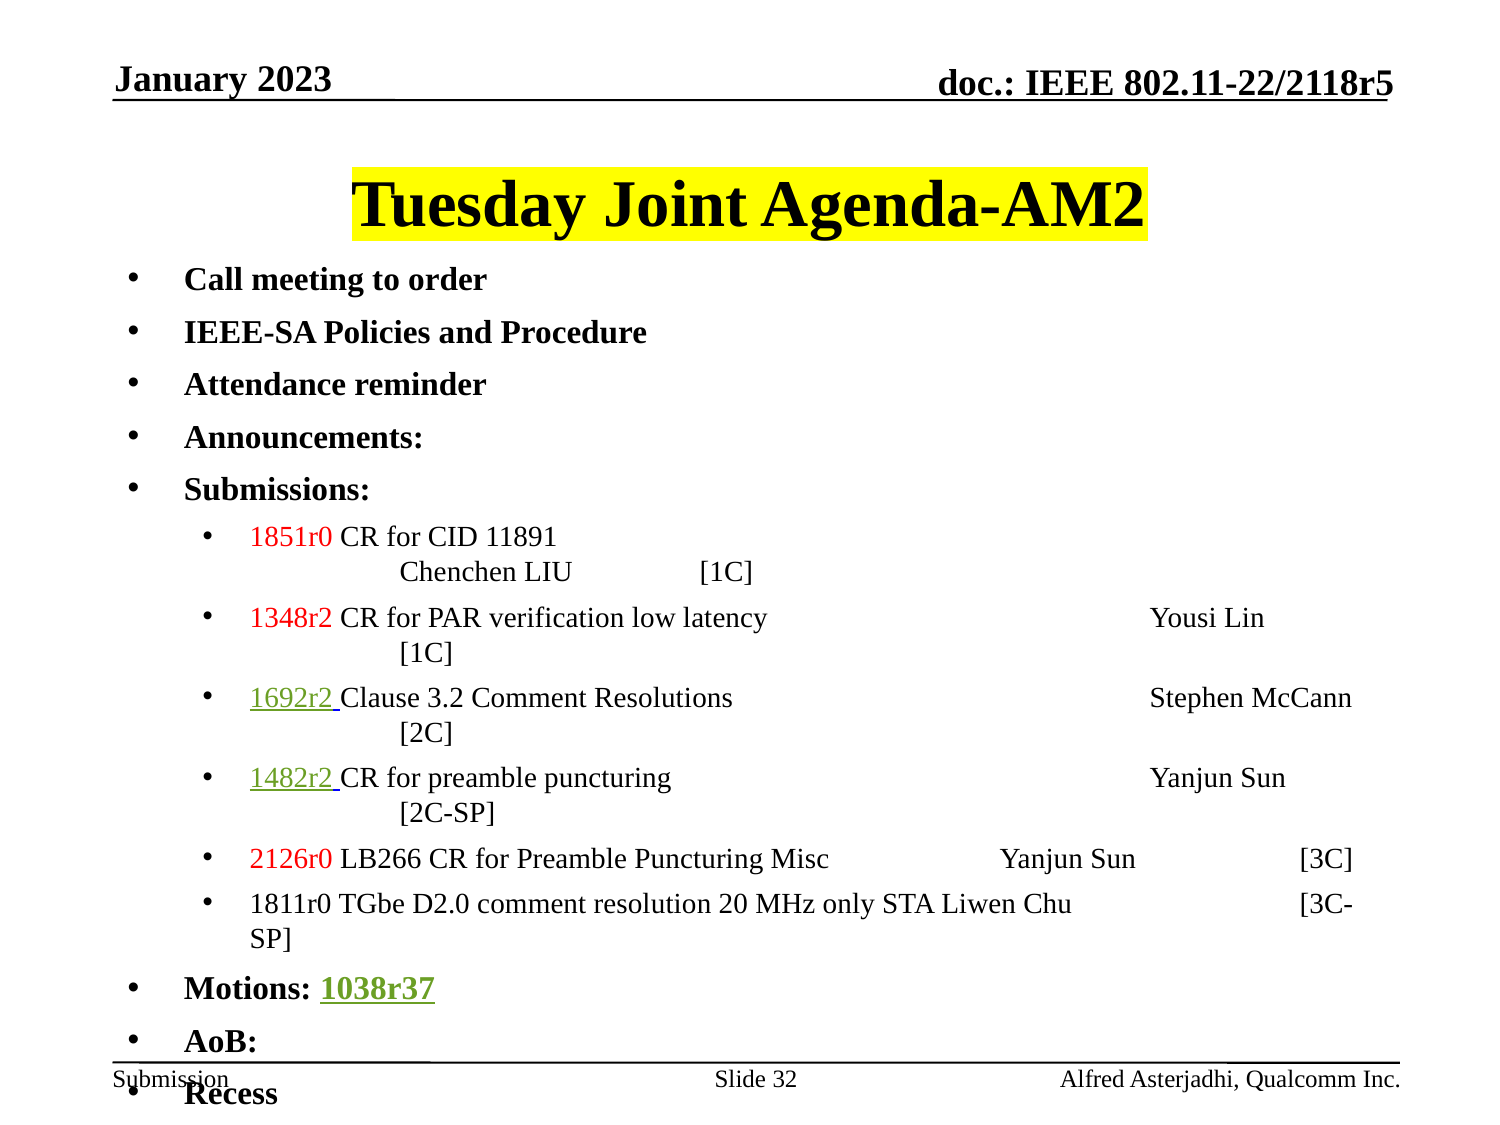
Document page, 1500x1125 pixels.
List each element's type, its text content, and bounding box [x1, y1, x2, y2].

footer Alfred Asterjadhi, Qualcomm Inc. [878, 1061, 1402, 1093]
slide_number Slide 32 [712, 1061, 800, 1123]
list Call meeting to order IEEE-SA Policies and Procedure Attendance reminder Announcements: Submissions: 1851r0 CR for CID 11891 Chenchen LIU [1C] 1348r2 CR for PAR verification low latency Yousi Lin [1C] 1692r2 Clause 3.2 Comment Resolutions Stephen McCann [2C] 1482r2 CR for preamble puncturing Yanjun Sun [2C-SP] 2126r0 LB266 CR for Preamble Puncturing Misc Yanjun Sun [3C] 1811r0 TGbe D2.0 comment resolution 20 MHz only STA Liwen Chu [3C-SP] Motions: 1038r37 AoB: Recess [112, 249, 1388, 1063]
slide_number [114, 54, 423, 100]
title Tuesday Joint Agenda-AM2 [112, 112, 1388, 249]
